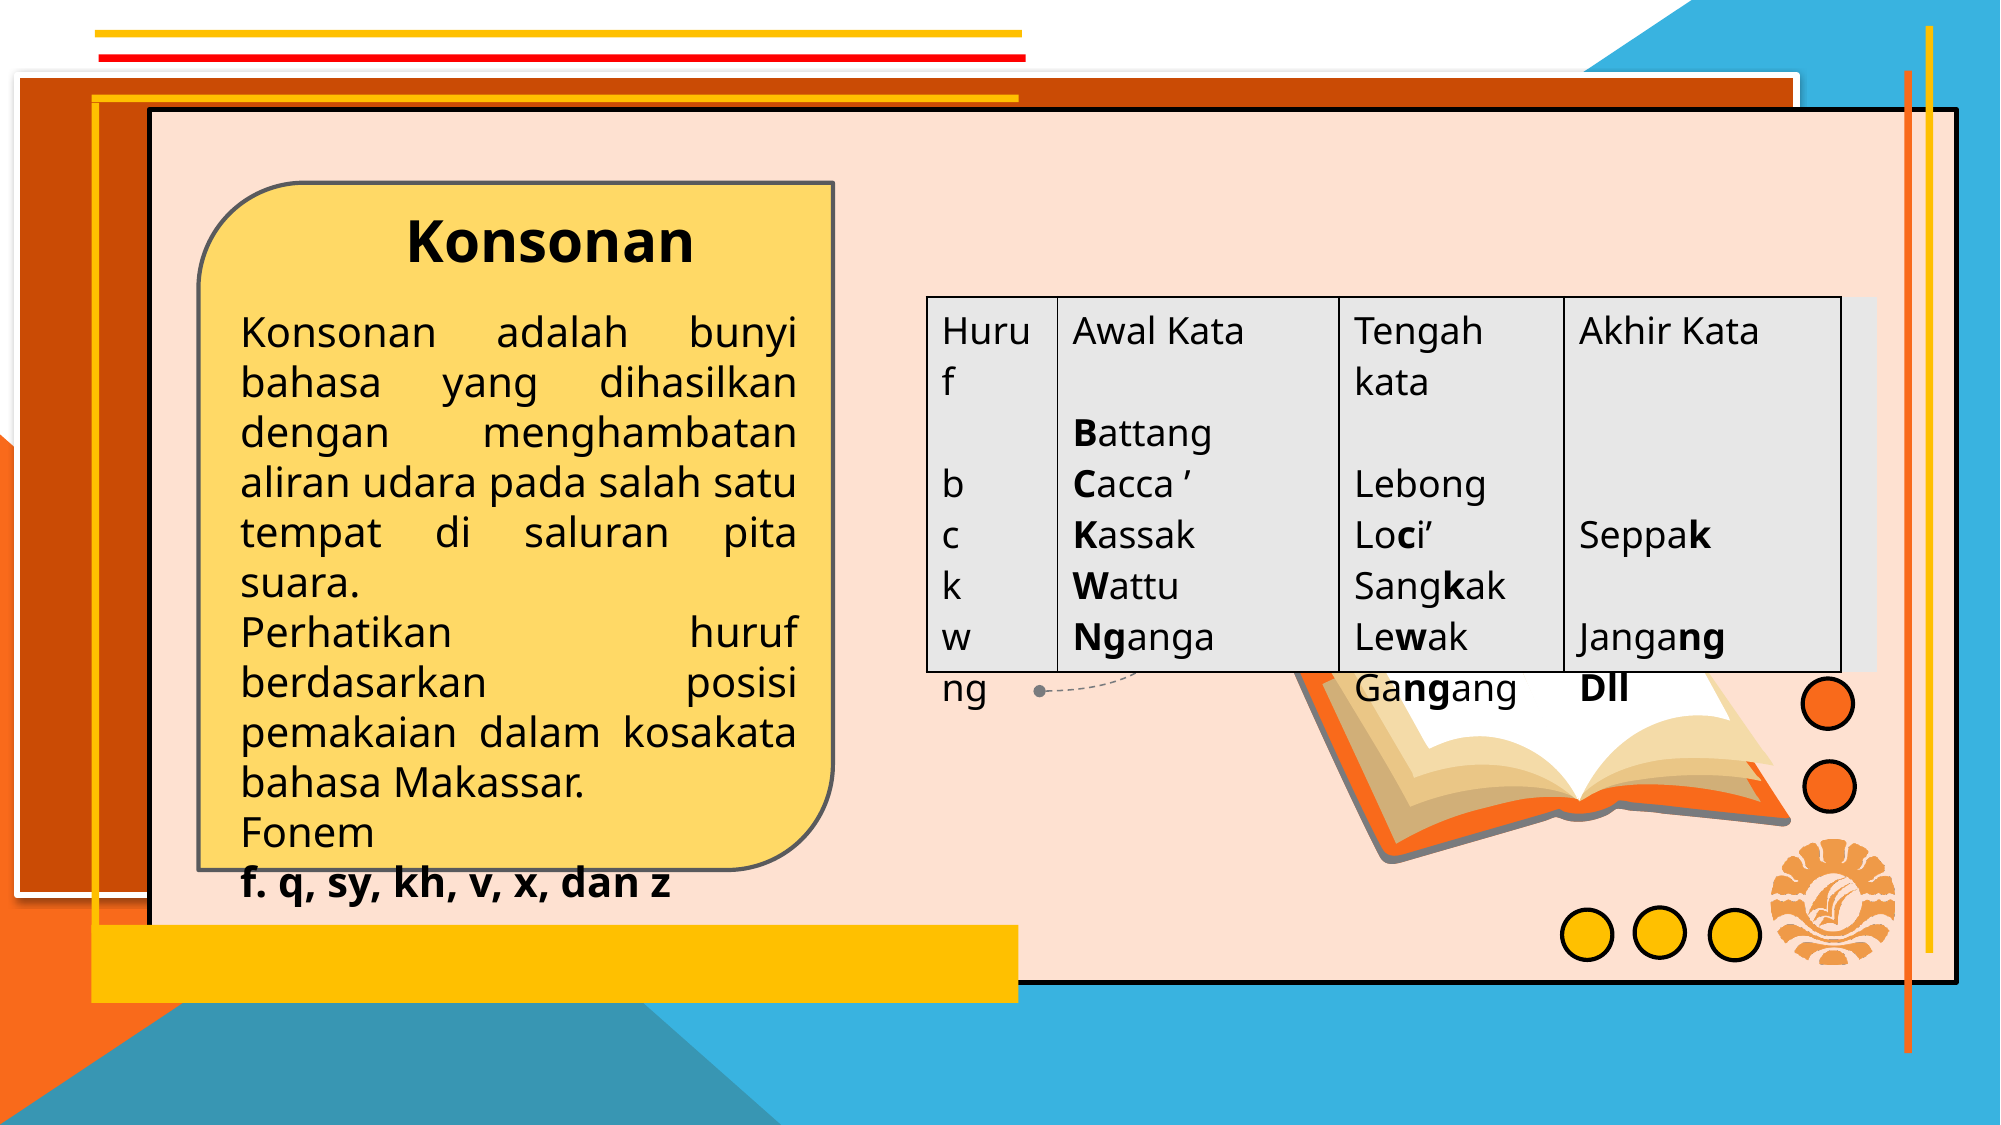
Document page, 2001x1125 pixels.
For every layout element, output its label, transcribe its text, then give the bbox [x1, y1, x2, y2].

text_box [1278, 565, 1809, 907]
table_header [1842, 297, 1877, 672]
text_box Konsonan [391, 197, 833, 282]
text_box [196, 180, 836, 873]
text_box [1902, 69, 1914, 1055]
text_box Konsonan adalah bunyi bahasa yang dihasilkan dengan menghambatan aliran udara pada salah satu tempat di saluran pita suara. Perhatikan huruf berdasarkan posisi pemakaian dalam kosakata bahasa Makassar. Fonem f. q, sy, kh, v, x, dan z [225, 297, 813, 963]
picture [1769, 839, 1896, 965]
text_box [1035, 393, 1346, 504]
text_box [90, 93, 1021, 104]
text_box [97, 52, 1028, 64]
table_header Huruf b c k w ng [928, 298, 1057, 671]
text_box [89, 923, 1021, 1005]
text_box [90, 101, 101, 935]
text_box [93, 28, 1024, 39]
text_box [1047, 315, 1330, 392]
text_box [1813, 599, 1856, 812]
table_header Tengah kata Lebong Loci’ Sangkak Lewak Gangang [1340, 298, 1563, 564]
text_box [1039, 509, 1348, 692]
table_header Akhir Kata Seppak Jangang Dll [1565, 298, 1840, 597]
text_box [1914, 107, 1958, 984]
table_header Awal Kata Battang Cacca ’ Kassak Wattu Nganga [1058, 298, 1338, 392]
text_box [14, 72, 1800, 898]
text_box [1561, 915, 1761, 961]
text_box [147, 107, 1902, 984]
text_box [1924, 24, 1935, 955]
